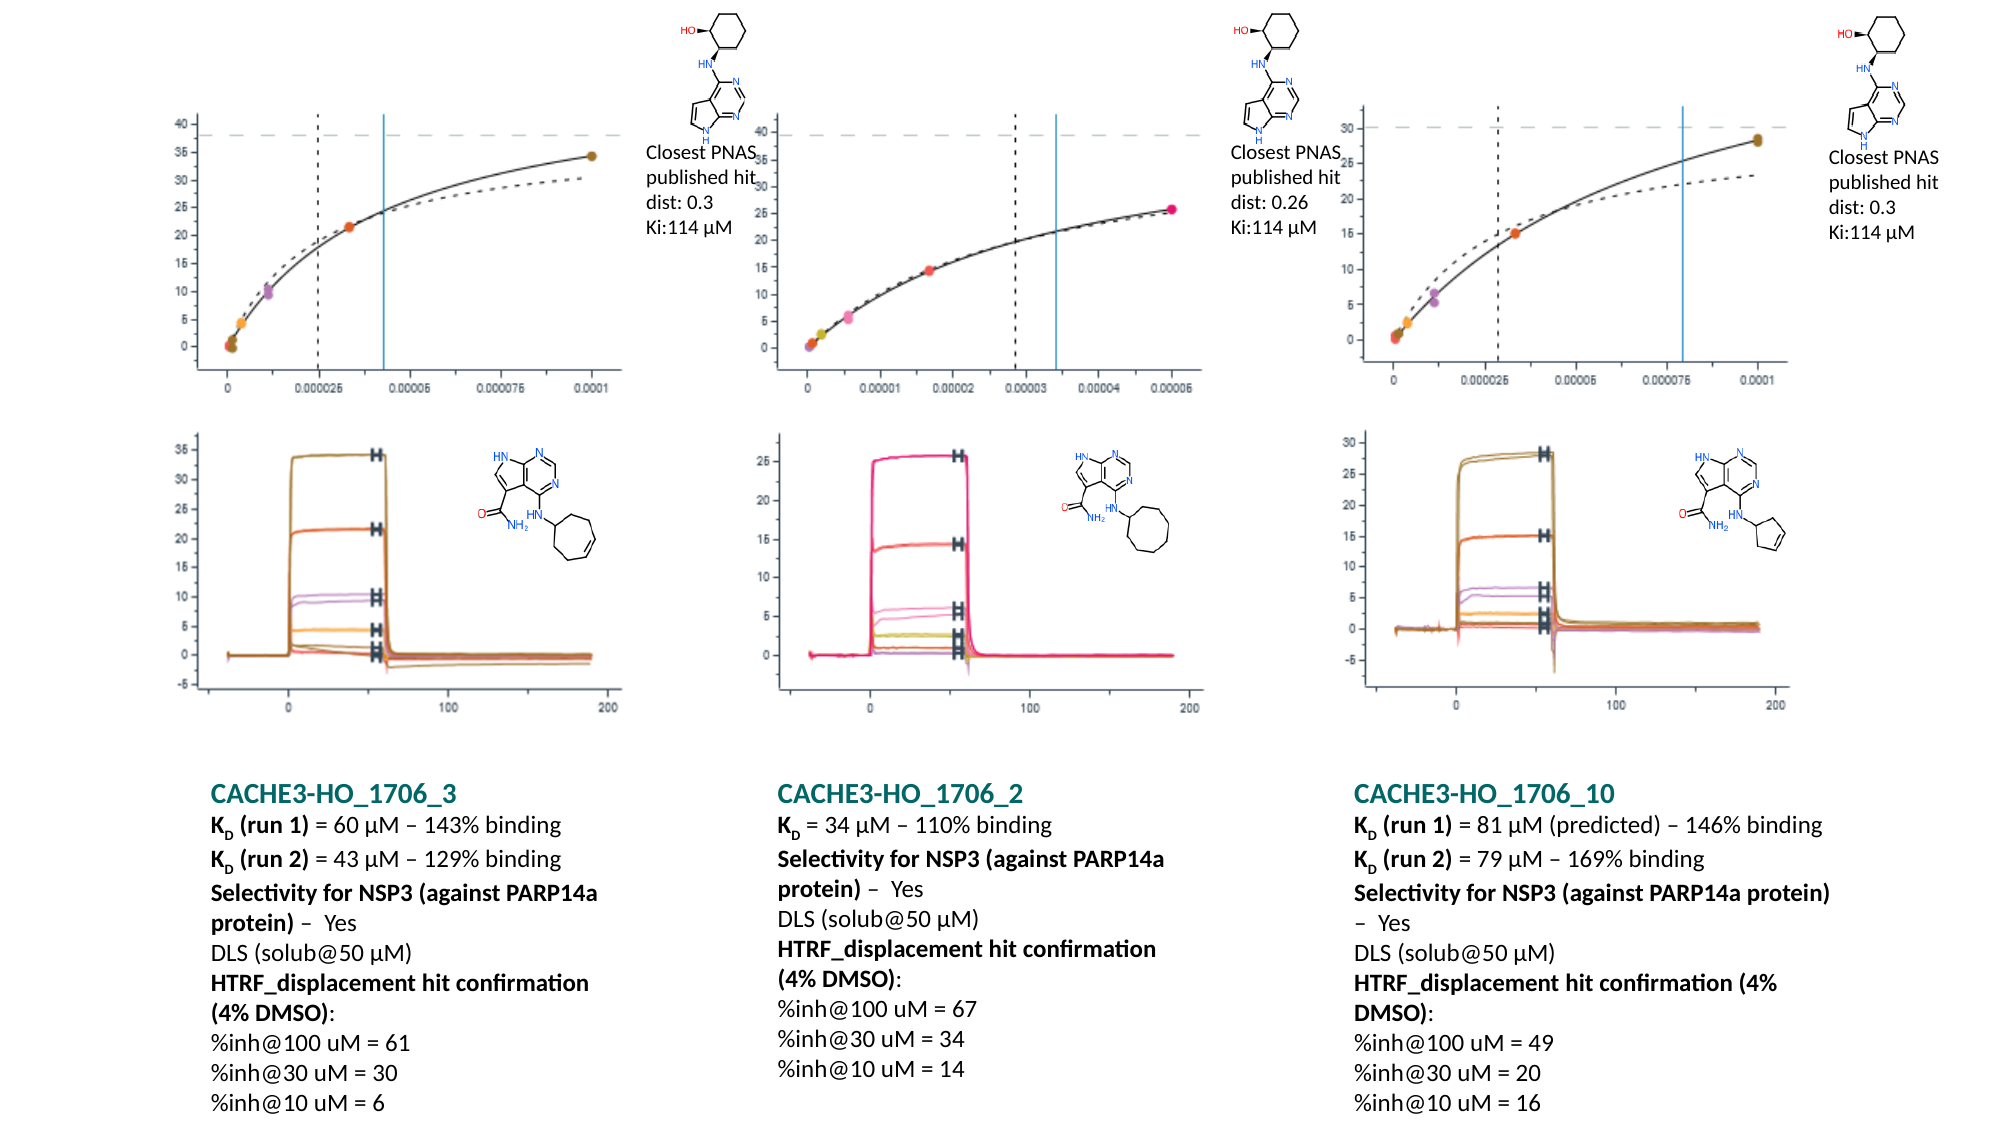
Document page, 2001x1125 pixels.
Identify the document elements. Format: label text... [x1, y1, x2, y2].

text_box CACHE3-HO_1706_3 KD (run 1) = 60 µM – 143% binding KD (run 2) = 43 µM – 129% binding Selectivity for NSP3 (against PARP14a protein) – Yes DLS (solub@50 µM) HTRF_displacement hit confirmation (4% DMSO): %inh@100 uM = 61 %inh@30 uM = 30 %inh@10 uM = 6 [196, 766, 648, 1125]
text_box CACHE3-HO_1706_2 KD = 34 µM – 110% binding Selectivity for NSP3 (against PARP14a protein) – Yes DLS (solub@50 µM) HTRF_displacement hit confirmation (4% DMSO): %inh@100 uM = 67 %inh@30 uM = 34 %inh@10 uM = 14 [762, 766, 1217, 1120]
text_box Closest PNAS published hit dist: 0.3 Ki:114 µM [1814, 168, 1980, 251]
picture [1330, 419, 1834, 727]
picture [159, 419, 648, 727]
text_box Closest PNAS published hit dist: 0.3 Ki:114 µM [632, 162, 744, 247]
text_box CACHE3-HO_1706_10 KD (run 1) = 81 µM (predicted) – 146% binding KD (run 2) = 79 µM – 169% binding Selectivity for NSP3 (against PARP14a protein) – Yes DLS (solub@50 µM) HTRF_displacement hit confirmation (4% DMSO): %inh@100 uM = 49 %inh@30 uM = 20 %inh@10 uM = 16 [1339, 766, 1864, 1125]
text_box Closest PNAS published hit dist: 0.26 Ki:114 µM [1217, 162, 1328, 247]
picture [172, 0, 1997, 407]
picture [744, 419, 1218, 727]
